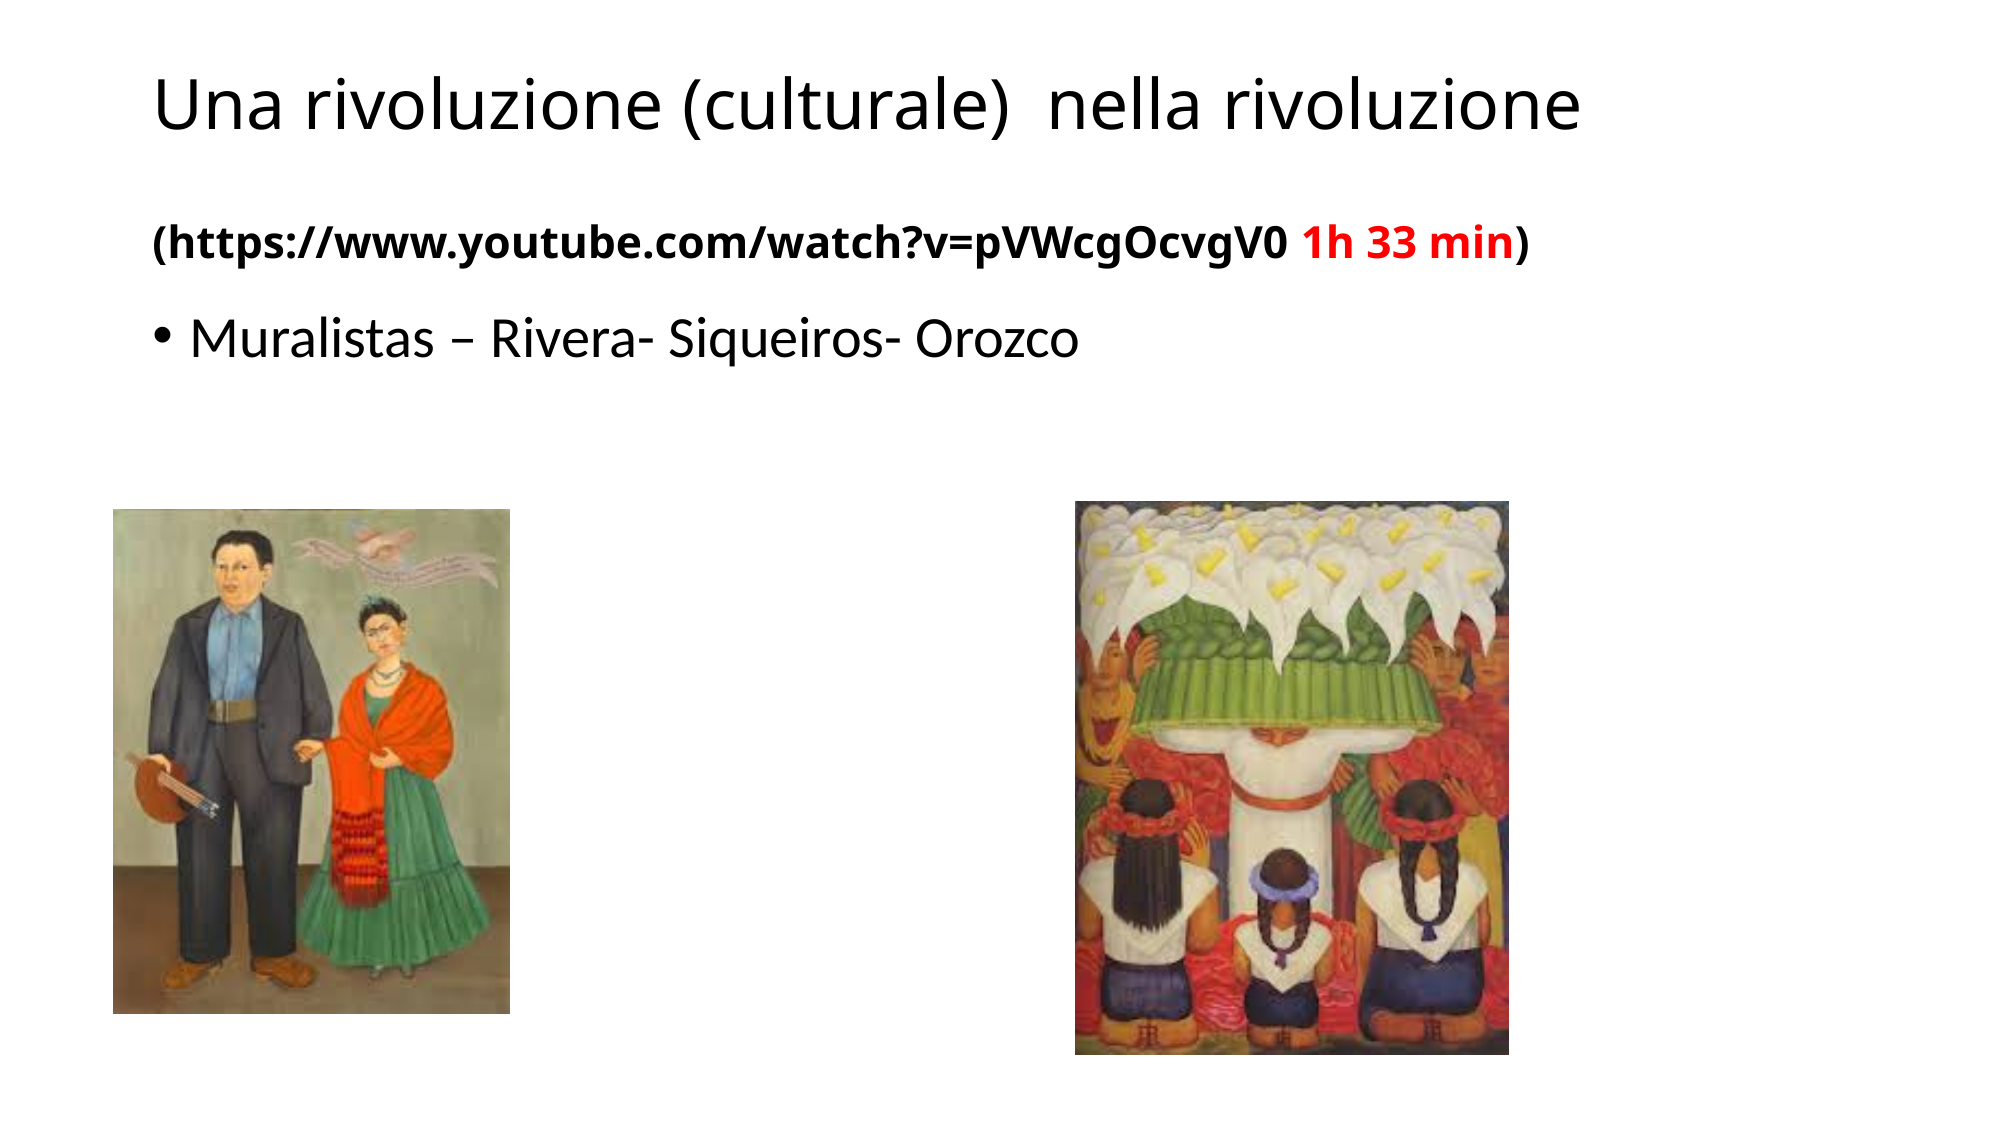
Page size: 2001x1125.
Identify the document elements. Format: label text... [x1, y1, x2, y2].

picture [113, 509, 510, 1014]
picture [1075, 501, 1509, 1055]
list Muralistas – Rivera- Siqueiros- Orozco [137, 299, 1863, 1014]
title Una rivoluzione (culturale) nella rivoluzione (https://www.youtube.com/watch?v=pVWcgOcvgV0 1h 33 min) [137, 59, 1863, 278]
